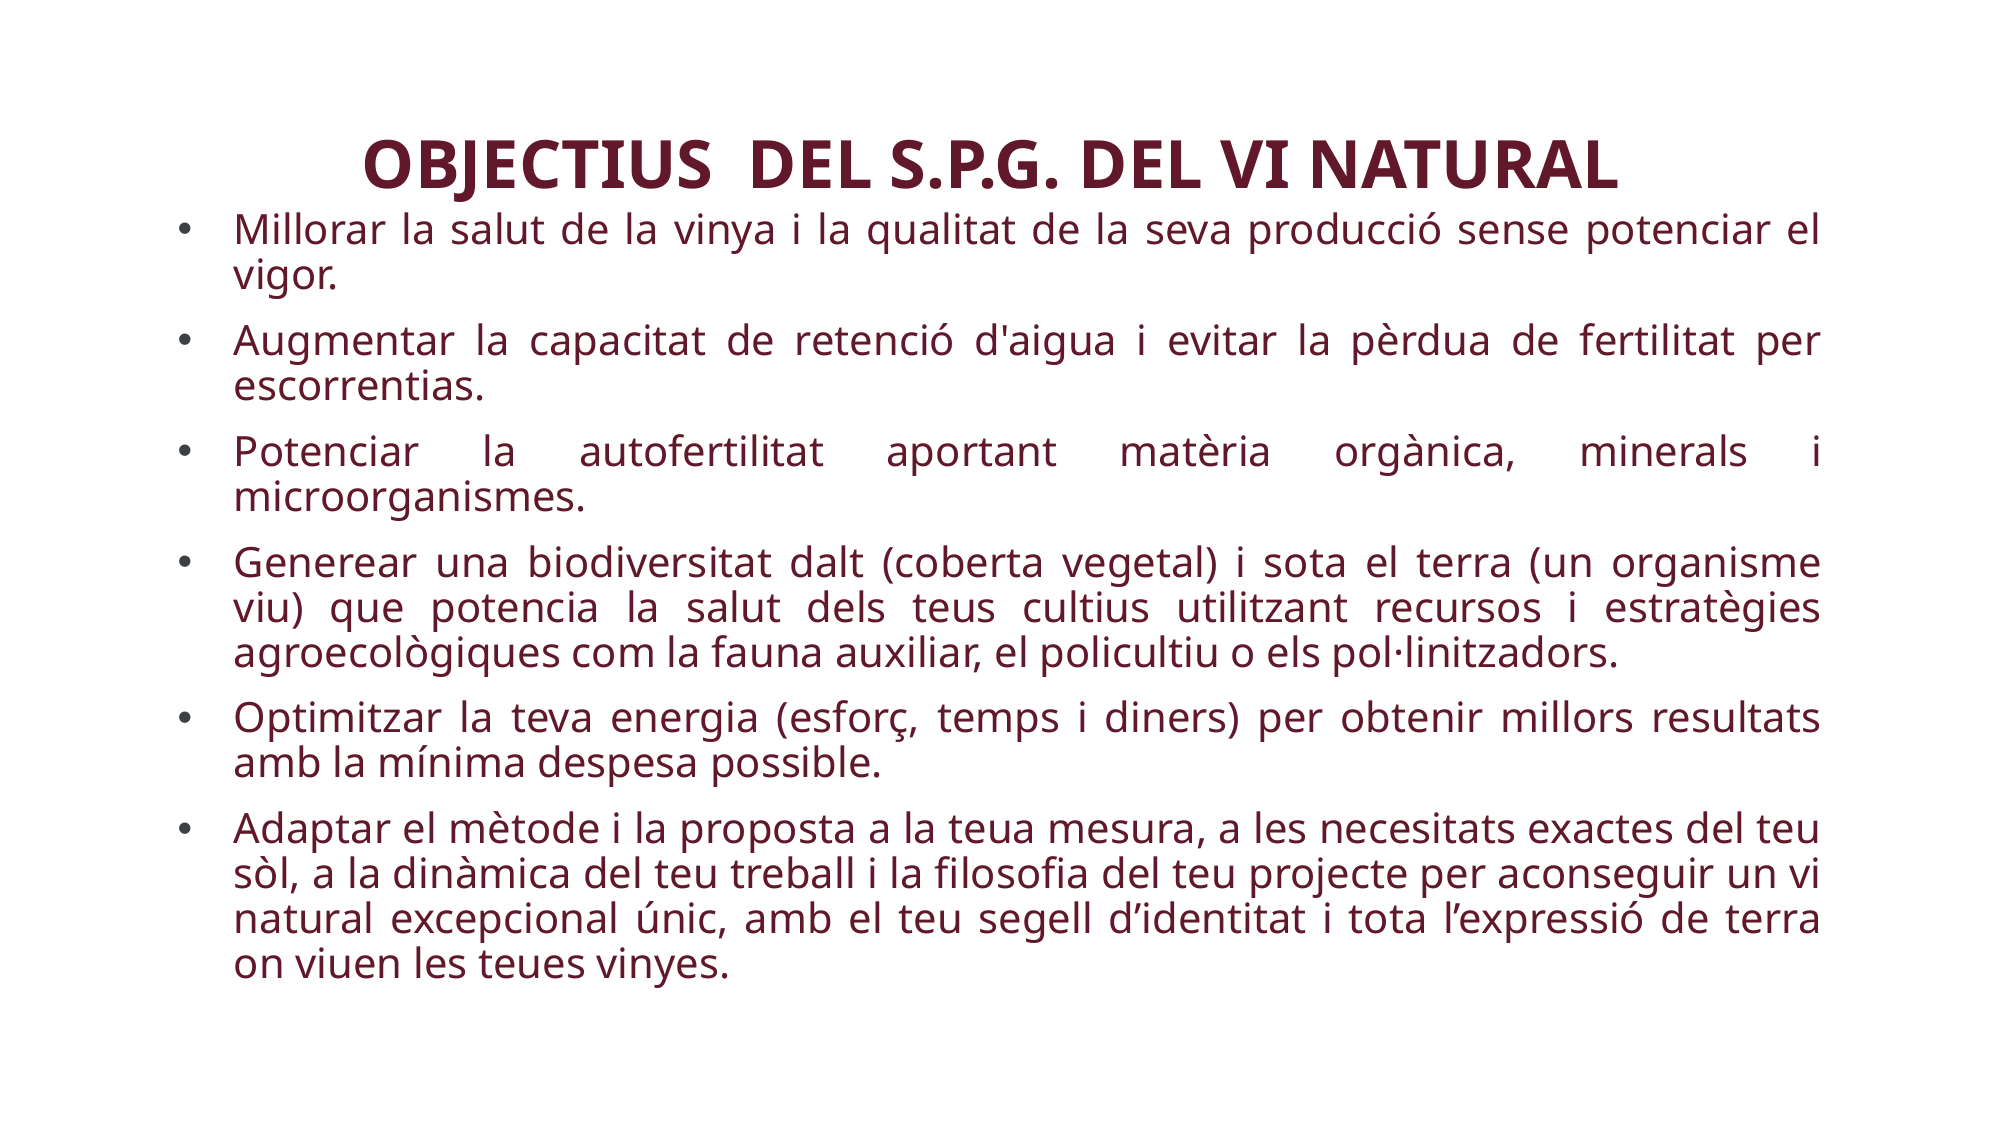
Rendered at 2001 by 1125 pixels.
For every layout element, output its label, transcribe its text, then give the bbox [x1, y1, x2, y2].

text_box Millorar la salut de la vinya i la qualitat de la seva producció sense potenciar el vigor. Augmentar la capacitat de retenció d'aigua i evitar la pèrdua de fertilitat per escorrentias. Potenciar la autofertilitat aportant matèria orgànica, minerals i microorganismes. Generear una biodiversitat dalt (coberta vegetal) i sota el terra (un organisme viu) que potencia la salut dels teus cultius utilitzant recursos i estratègies agroecològiques com la fauna auxiliar, el policultiu o els pol·linitzadors. Optimitzar la teva energia (esforç, temps i diners) per obtenir millors resultats amb la mínima despesa possible. Adaptar el mètode i la proposta a la teua mesura, a les necesitats exactes del teu sòl, a la dinàmica del teu treball i la filosofia del teu projecte per aconseguir un vi natural excepcional únic, amb el teu segell d’identitat i tota l’expressió de terra on viuen les teues vinyes. [177, 251, 1823, 945]
text_box OBJECTIUS DEL S.P.G. DEL VI NATURAL [271, 114, 1730, 209]
